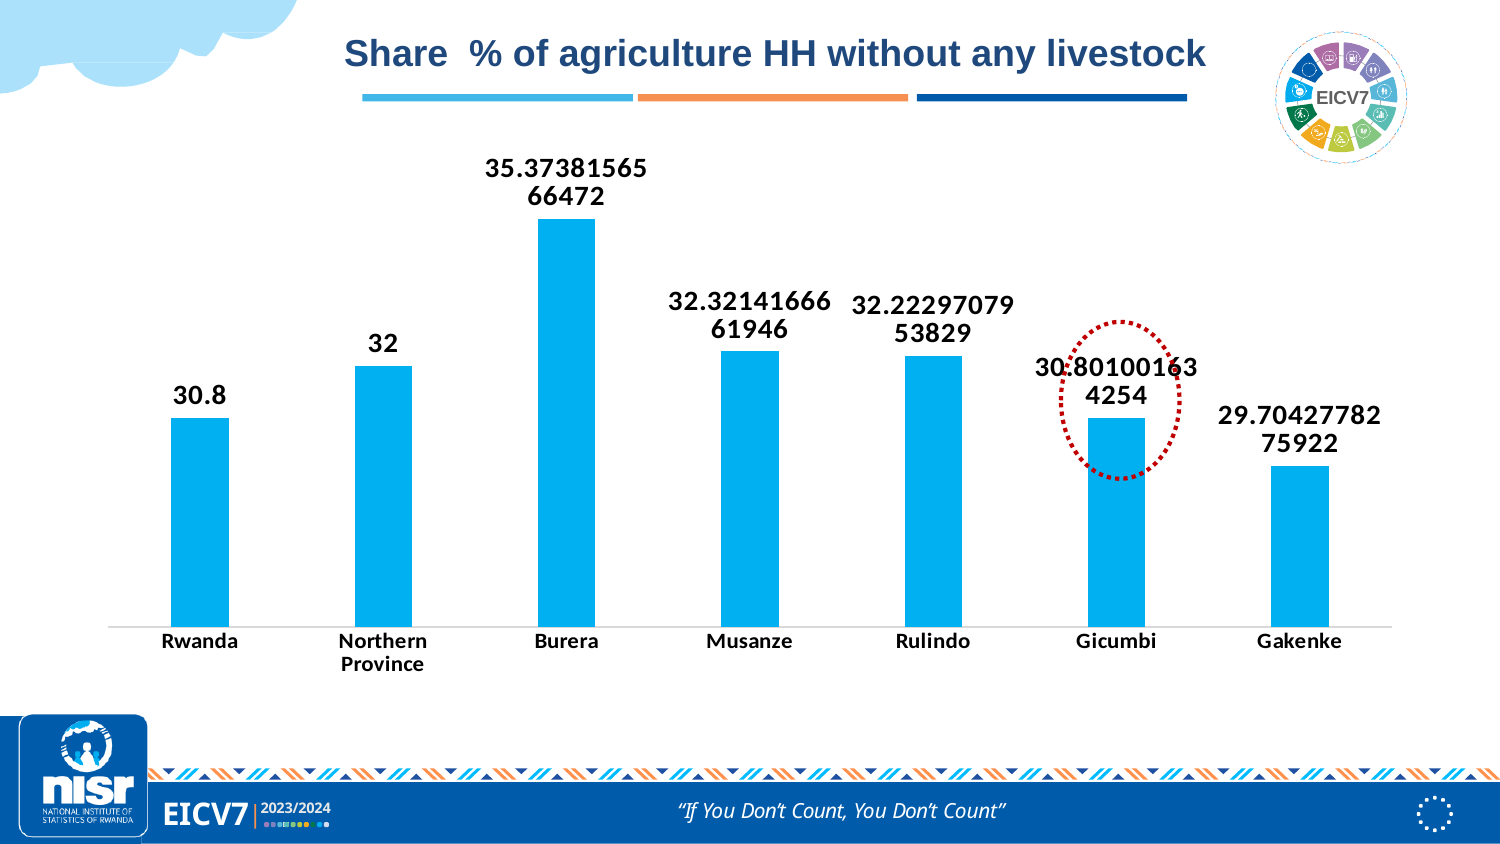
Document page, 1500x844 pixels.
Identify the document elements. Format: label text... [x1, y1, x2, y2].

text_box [362, 93, 1188, 102]
text_box [0, 0, 297, 94]
chart [81, 155, 1419, 688]
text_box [1277, 112, 1285, 131]
text_box Share % of agriculture HH without any livestock [329, 21, 1263, 81]
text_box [0, 713, 1500, 844]
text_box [1275, 31, 1408, 154]
